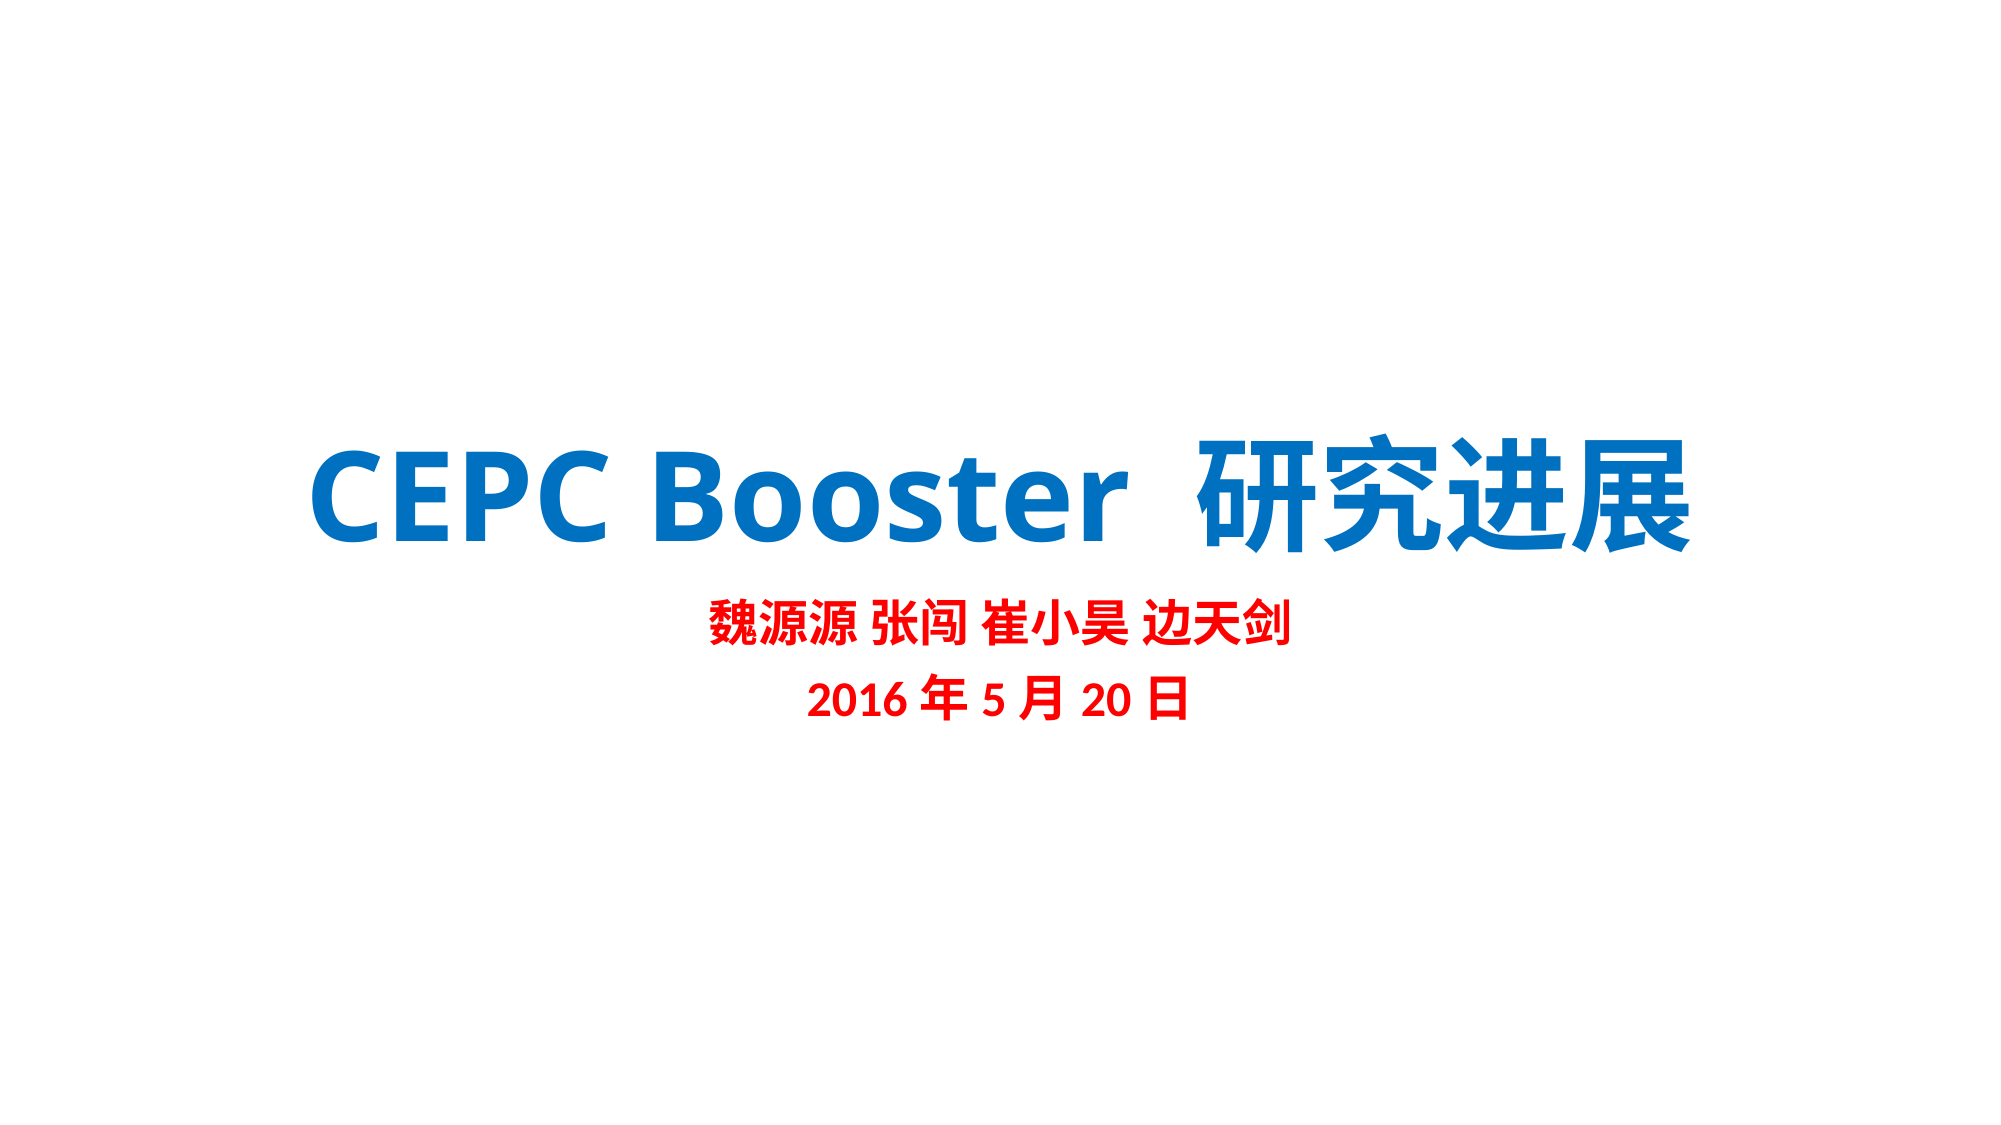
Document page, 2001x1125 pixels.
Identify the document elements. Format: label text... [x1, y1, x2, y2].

subtitle 魏源源 张闯 崔小昊 边天剑 2016年5月20日 [249, 590, 1750, 863]
title CEPC Booster 研究进展 [249, 184, 1750, 576]
